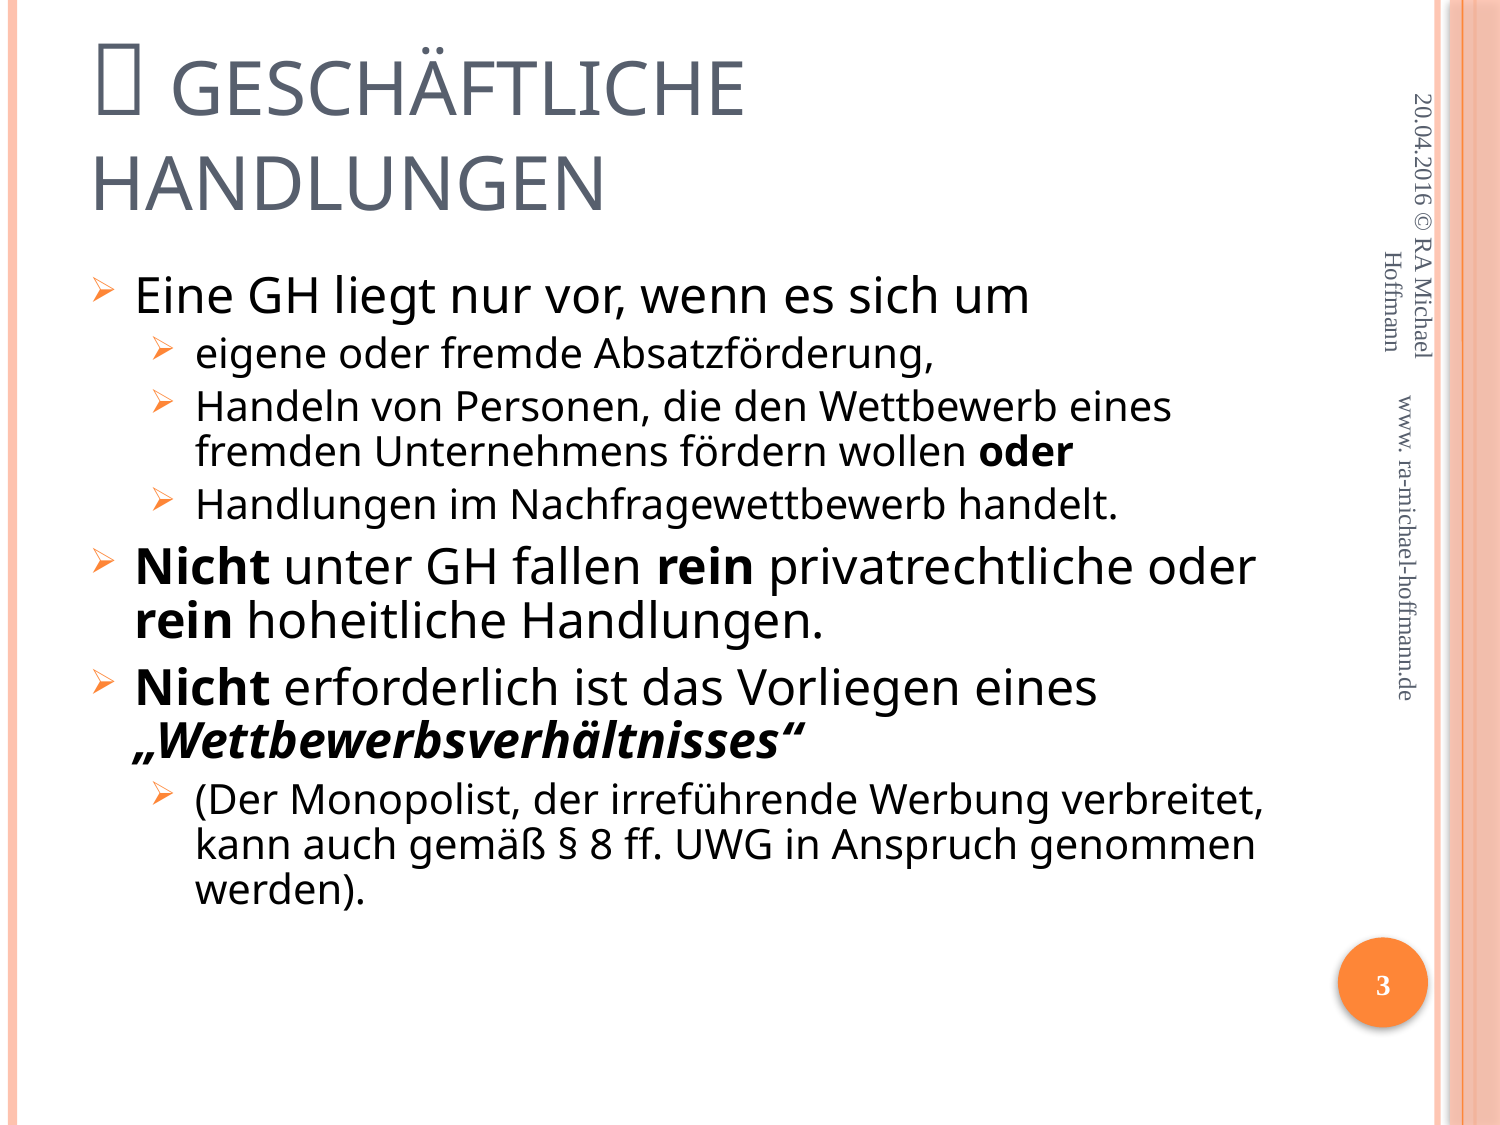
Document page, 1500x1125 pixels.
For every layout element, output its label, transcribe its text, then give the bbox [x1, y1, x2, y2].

list Eine GH liegt nur vor, wenn es sich um eigene oder fremde Absatzförderung, Handeln von Personen, die den Wettbewerb eines fremden Unternehmens fördern wollen oder Handlungen im Nachfragewettbewerb handelt. Nicht unter GH fallen rein privatrechtliche oder rein hoheitliche Handlungen. Nicht erforderlich ist das Vorliegen eines „Wettbewerbsverhältnisses“ (Der Monopolist, der irreführende Werbung verbreitet, kann auch gemäß § 8 ff. UWG in Anspruch genommen werden). [75, 262, 1300, 1062]
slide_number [1378, 43, 1442, 374]
title  Geschäftliche Handlungen [75, 45, 1300, 233]
slide_number 3 [1333, 940, 1434, 1027]
footer www. ra-michael-hoffmann.de [1379, 380, 1440, 906]
